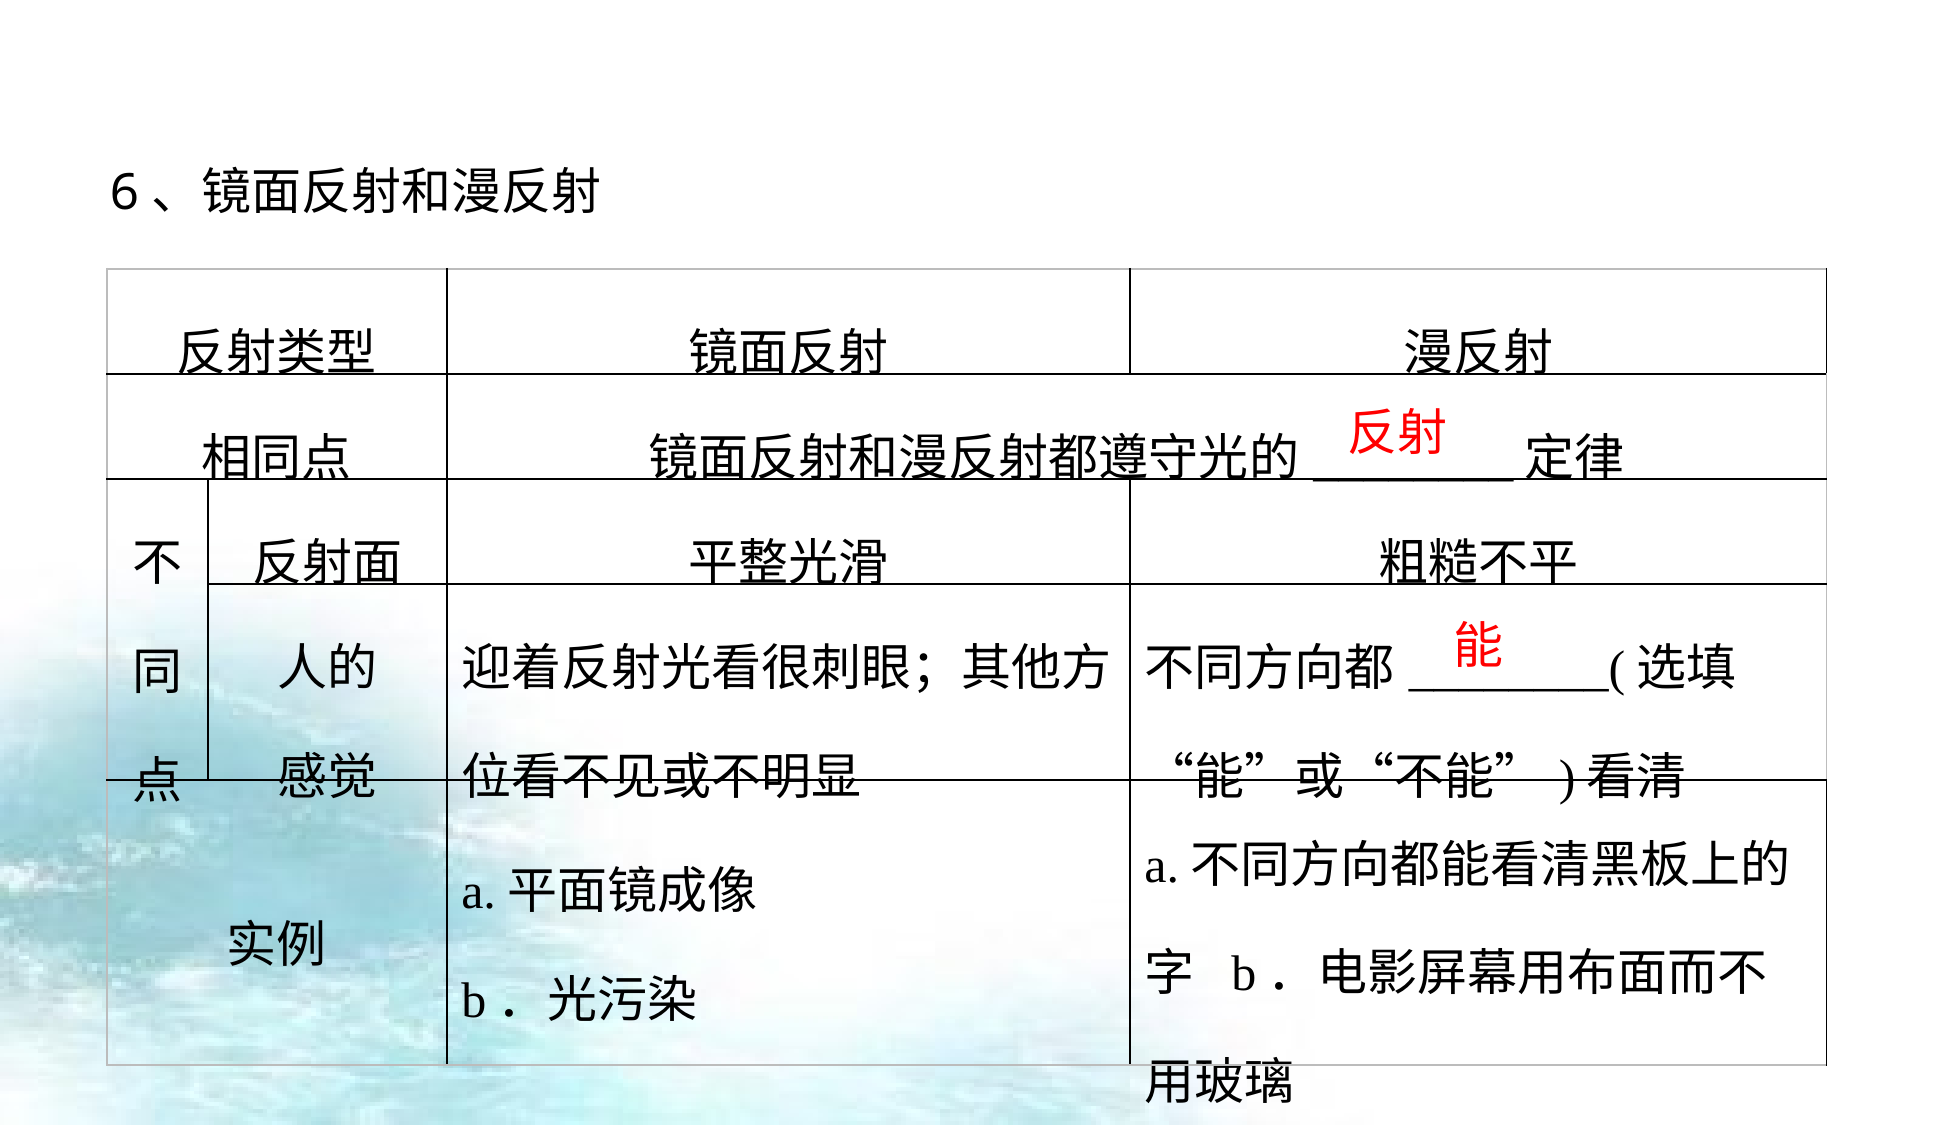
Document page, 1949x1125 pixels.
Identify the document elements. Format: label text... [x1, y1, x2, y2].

table_cell 反射面 [209, 480, 446, 583]
table_cell 镜面反射和漫反射都遵守光的________定律 [448, 375, 1826, 478]
table_cell 粗糙不平 [1131, 480, 1826, 583]
table_header 反射类型 [108, 270, 446, 373]
table_cell 不同方向都________(选填“能”或“不能”)看清 [1131, 585, 1826, 779]
table_cell 人的 感觉 [209, 585, 446, 779]
table_header 镜面反射 [448, 270, 1129, 373]
picture [0, 0, 1949, 1125]
table_cell 不同点 [108, 480, 207, 779]
table_cell 平整光滑 [448, 480, 1129, 583]
table_header 漫反射 [1131, 270, 1826, 373]
text_box 反射 [1332, 392, 1463, 468]
table_cell 相同点 [108, 375, 446, 478]
table_cell a.平面镜成像 b．光污染 [448, 781, 1129, 1064]
table_cell 迎着反射光看很刺眼；其他方位看不见或不明显 [448, 585, 1129, 779]
table_cell 实例 [108, 781, 446, 1064]
text_box 能 [1439, 605, 1545, 681]
table_cell a.不同方向都能看清黑板上的字 b．电影屏幕用布面而不用玻璃 [1131, 781, 1826, 1064]
text_box 6、镜面反射和漫反射 [94, 152, 1263, 227]
